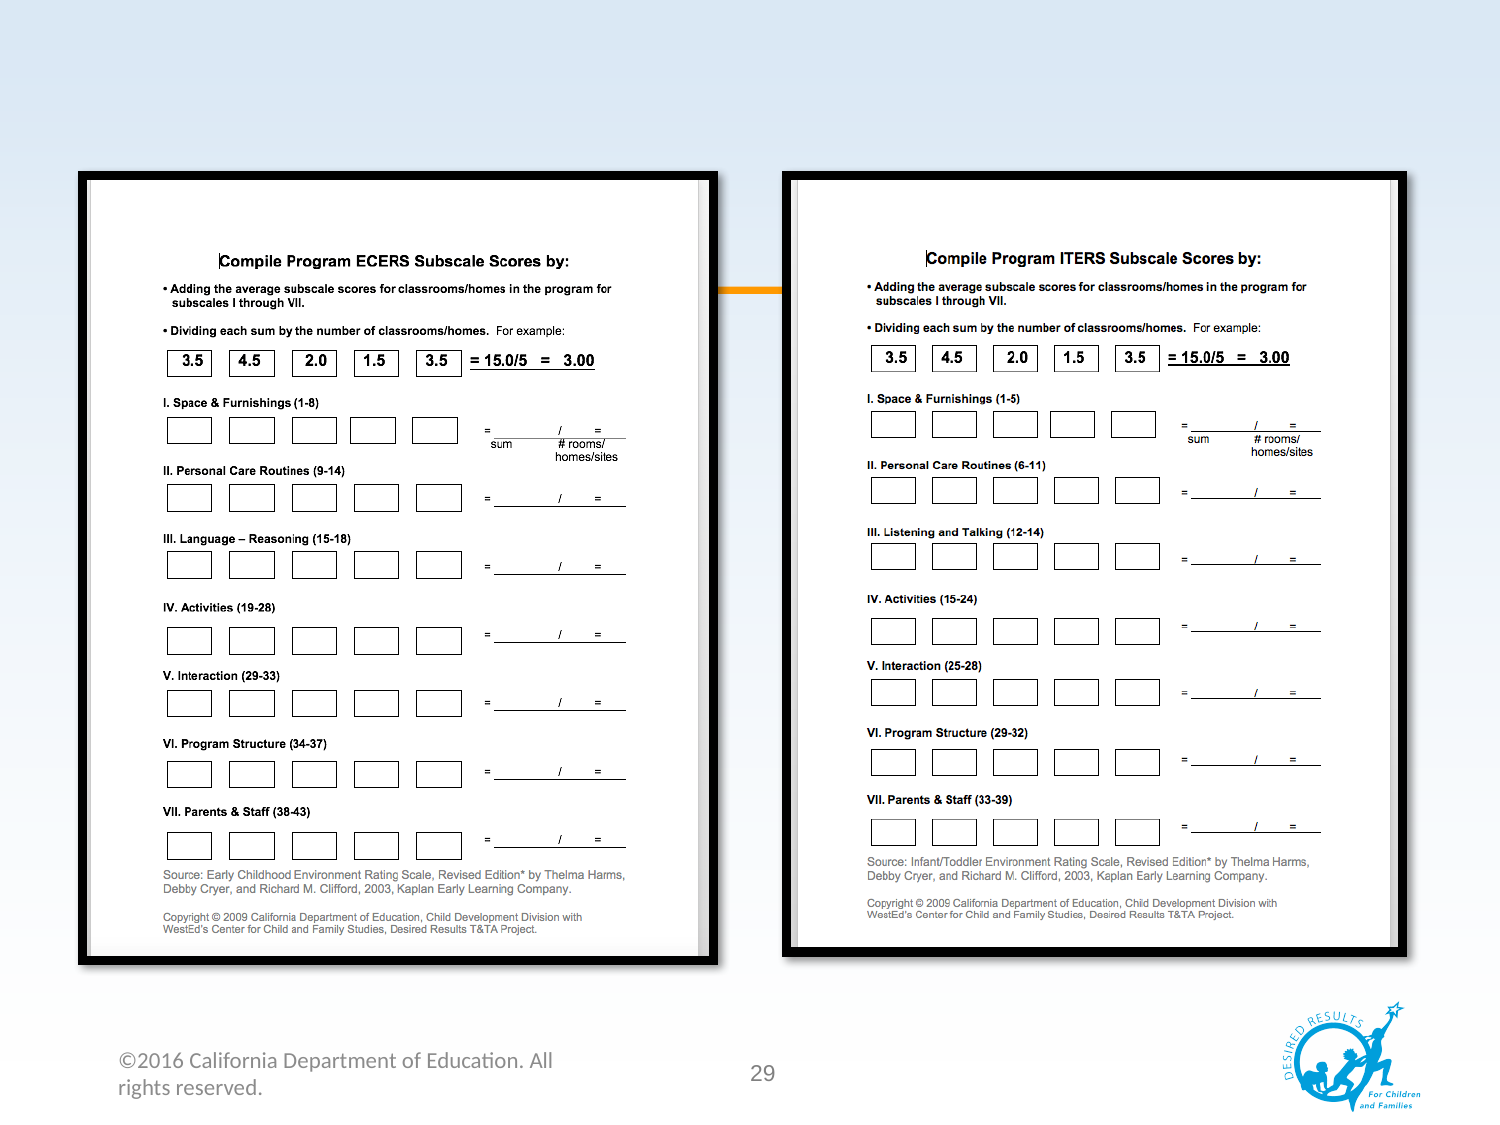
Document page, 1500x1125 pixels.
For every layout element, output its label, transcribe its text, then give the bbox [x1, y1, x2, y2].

title ERS [103, 59, 1397, 278]
footer ©2016 California Department of Education. All rights reserved. [103, 1042, 610, 1103]
slide_number 29 [709, 1042, 791, 1103]
picture [0, 0, 1500, 1125]
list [86, 180, 710, 956]
